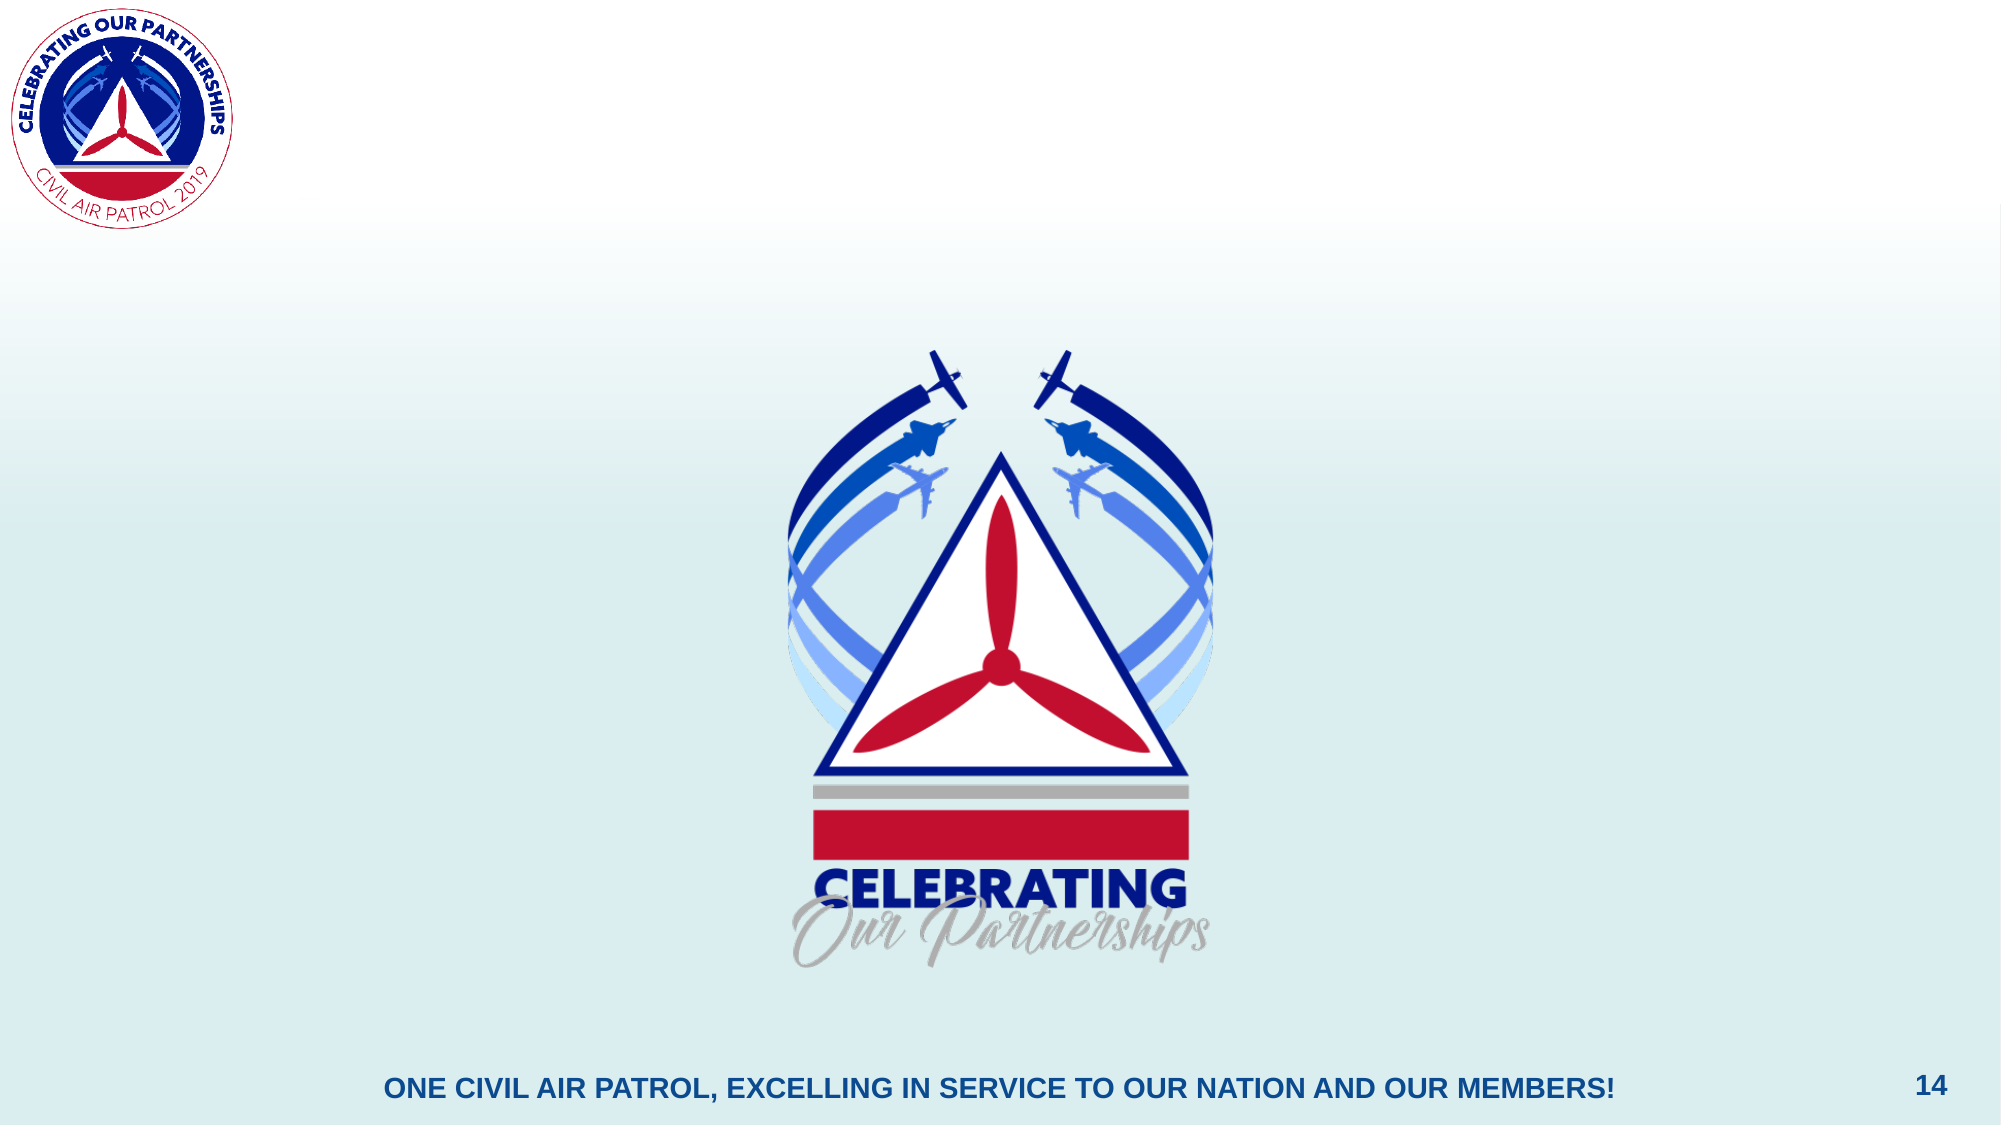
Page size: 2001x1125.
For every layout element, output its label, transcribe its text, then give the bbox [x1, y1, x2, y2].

picture [0, 0, 2001, 239]
picture [768, 312, 1232, 1007]
slide_number 14 [1823, 1059, 1963, 1119]
